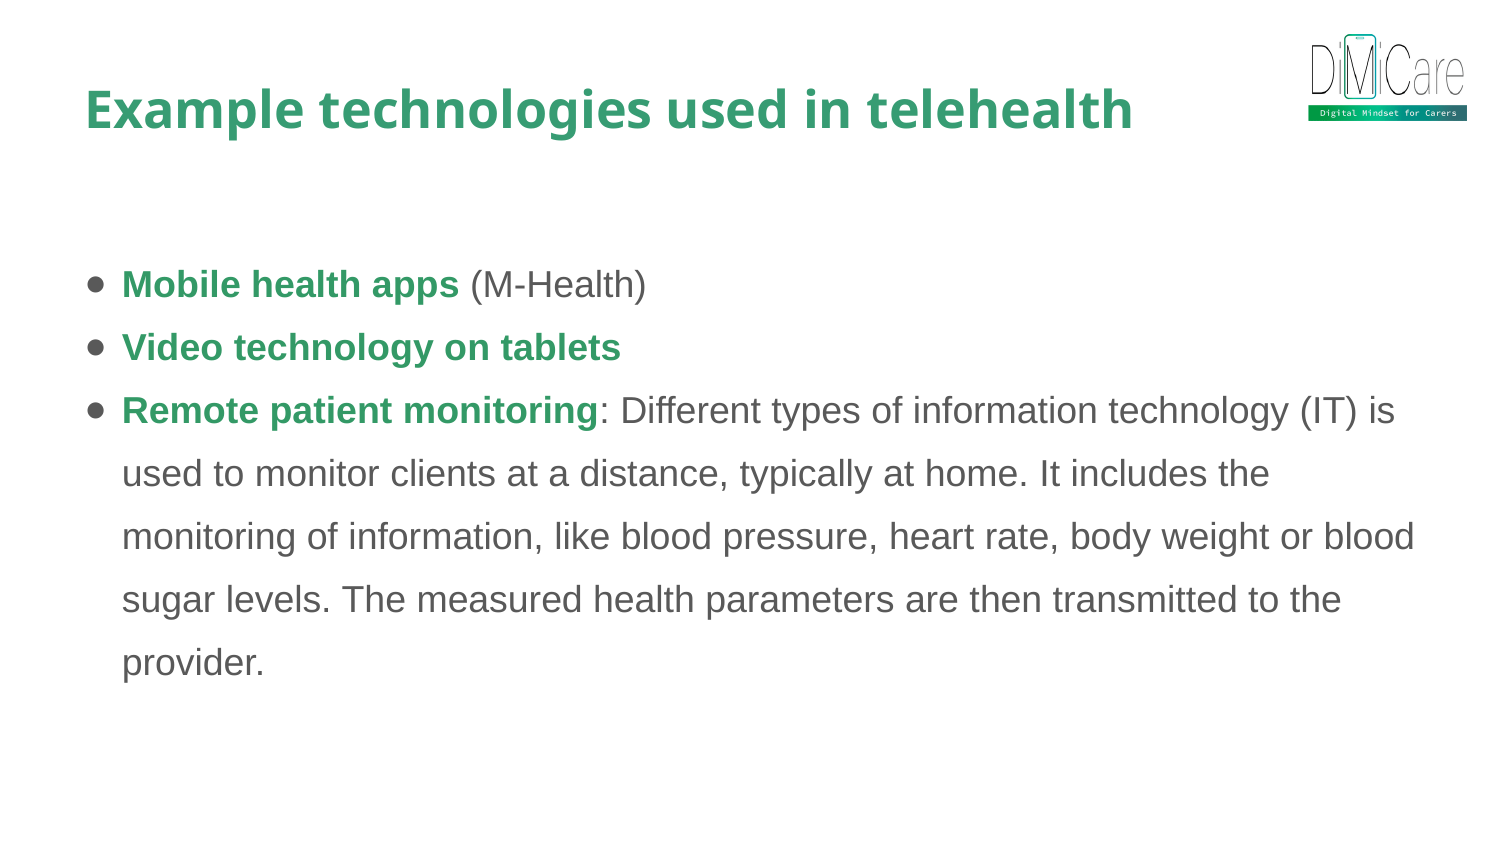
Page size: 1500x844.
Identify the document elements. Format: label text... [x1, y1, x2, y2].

text_box Example technologies used in telehealth [84, 51, 1309, 139]
text_box [1308, 34, 1467, 121]
text_box Mobile health apps (M-Health) Video technology on tablets Remote patient monitoring: Different types of information technology (IT) is used to monitor clients at a distance, typically at home. It includes the monitoring of information, like blood pressure, heart rate, body weight or blood sugar levels. The measured health parameters are then transmitted to the provider. [84, 196, 1416, 844]
